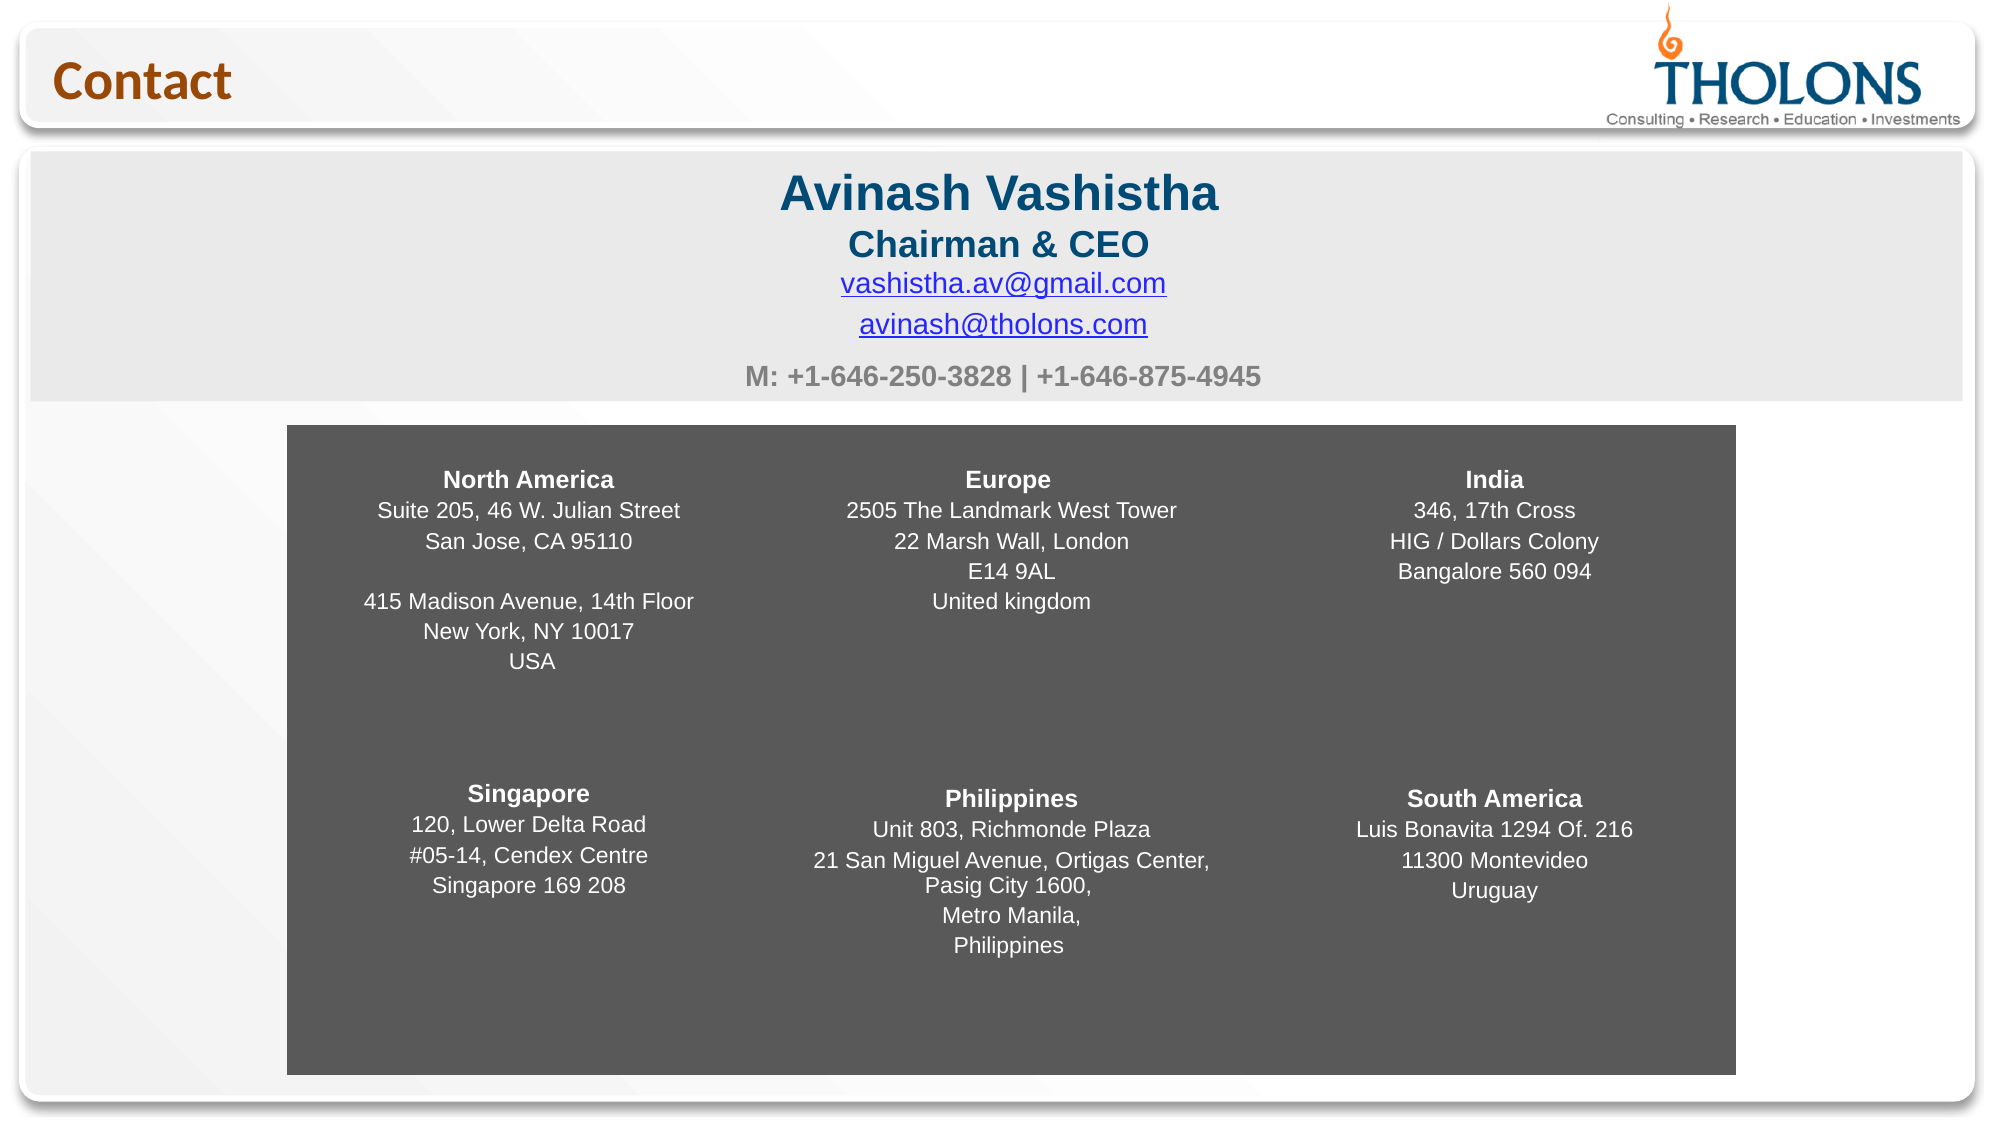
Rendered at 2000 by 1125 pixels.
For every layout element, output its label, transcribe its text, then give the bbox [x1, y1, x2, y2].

table_cell Philippines Unit 803, Richmonde Plaza 21 San Miguel Avenue, Ortigas Center, Pasig City 1600, Metro Manila, Philippines [770, 744, 1253, 1075]
list M: +1-646-250-3828 | +1-646-875-4945 [562, 346, 1446, 403]
table_header North America Suite 205, 46 W. Julian Street San Jose, CA 95110 415 Madison Avenue, 14th Floor New York, NY 10017 USA [287, 425, 770, 744]
table_cell South America Luis Bonavita 1294 Of. 216 11300 Montevideo Uruguay [1253, 744, 1736, 1075]
table_header India 346, 17th Cross HIG / Dollars Colony Bangalore 560 094 [1253, 425, 1736, 744]
table_cell Singapore 120, Lower Delta Road #05-14, Cendex Centre Singapore 169 208 [287, 744, 770, 1075]
picture [1599, 2, 1967, 144]
list Avinash Vashistha Chairman & CEO [70, 149, 1928, 327]
list vashistha.av@gmail.com avinash@tholons.com [562, 254, 1446, 346]
table_header Europe 2505 The Landmark West Tower 22 Marsh Wall, London E14 9AL United kingdom [770, 425, 1253, 744]
list Contact [33, 27, 1517, 128]
